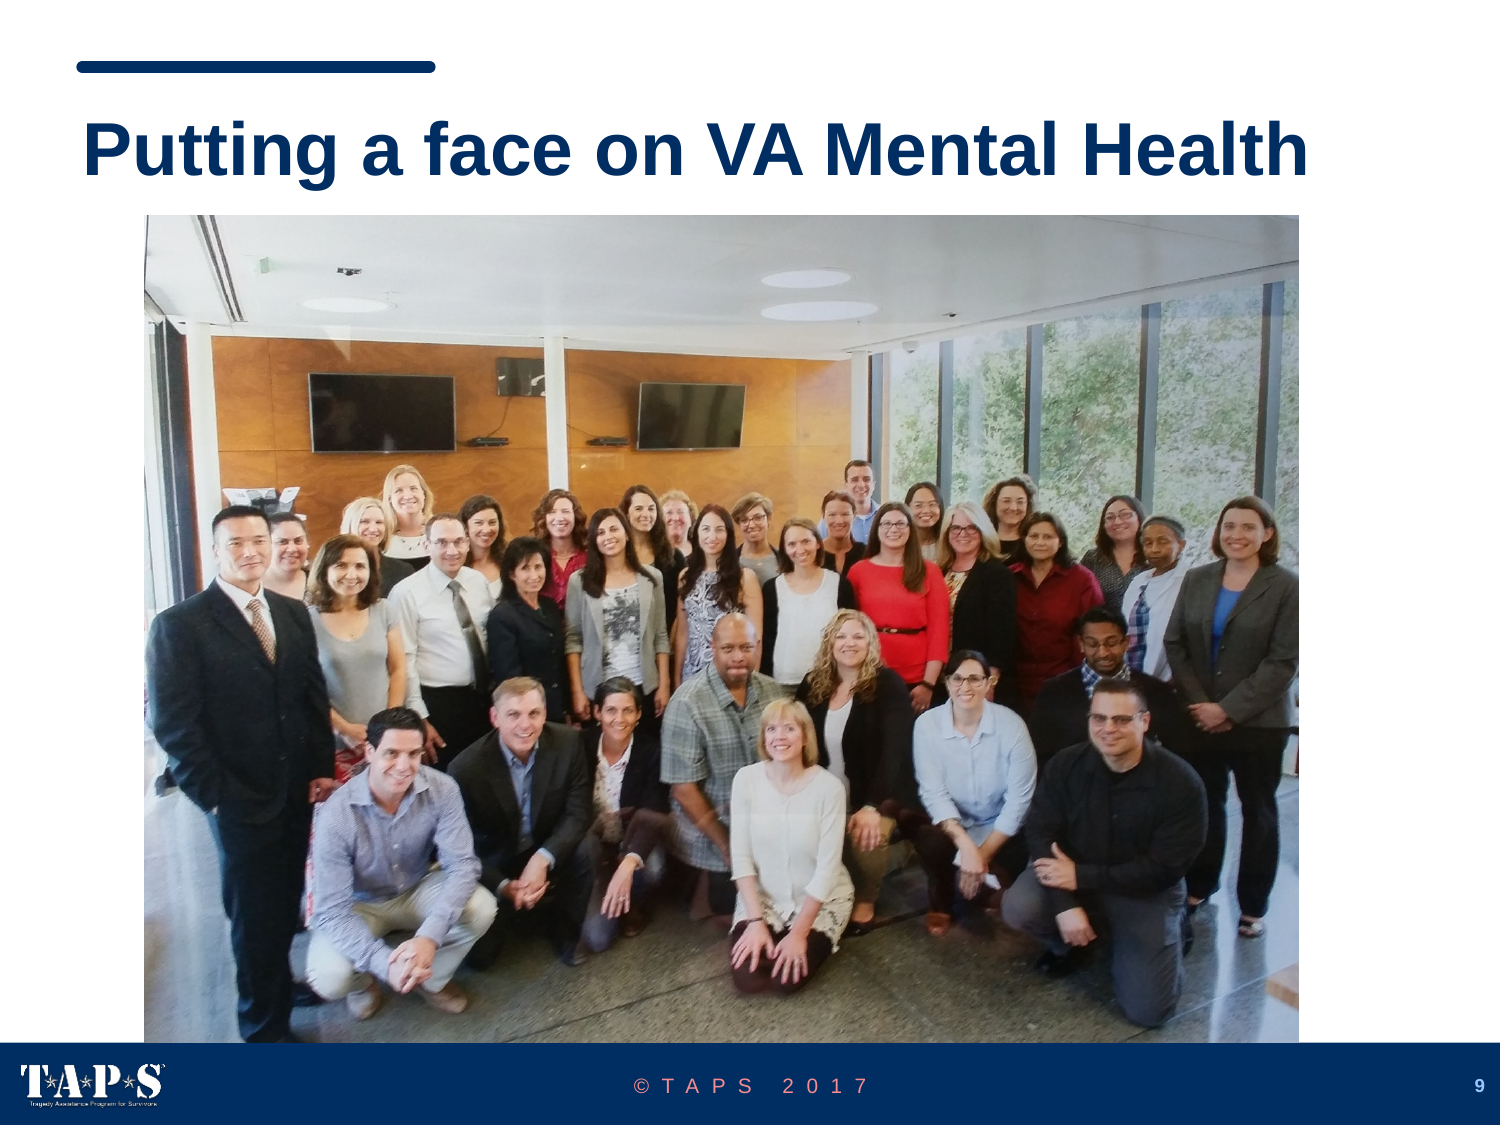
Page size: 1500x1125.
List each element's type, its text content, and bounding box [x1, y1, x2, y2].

slide_number 9 [1364, 1042, 1500, 1125]
picture [144, 215, 1299, 1043]
footer ©TAPS 2017 [0, 1042, 1364, 1125]
title Putting a face on VA Mental Health [82, 74, 1397, 230]
